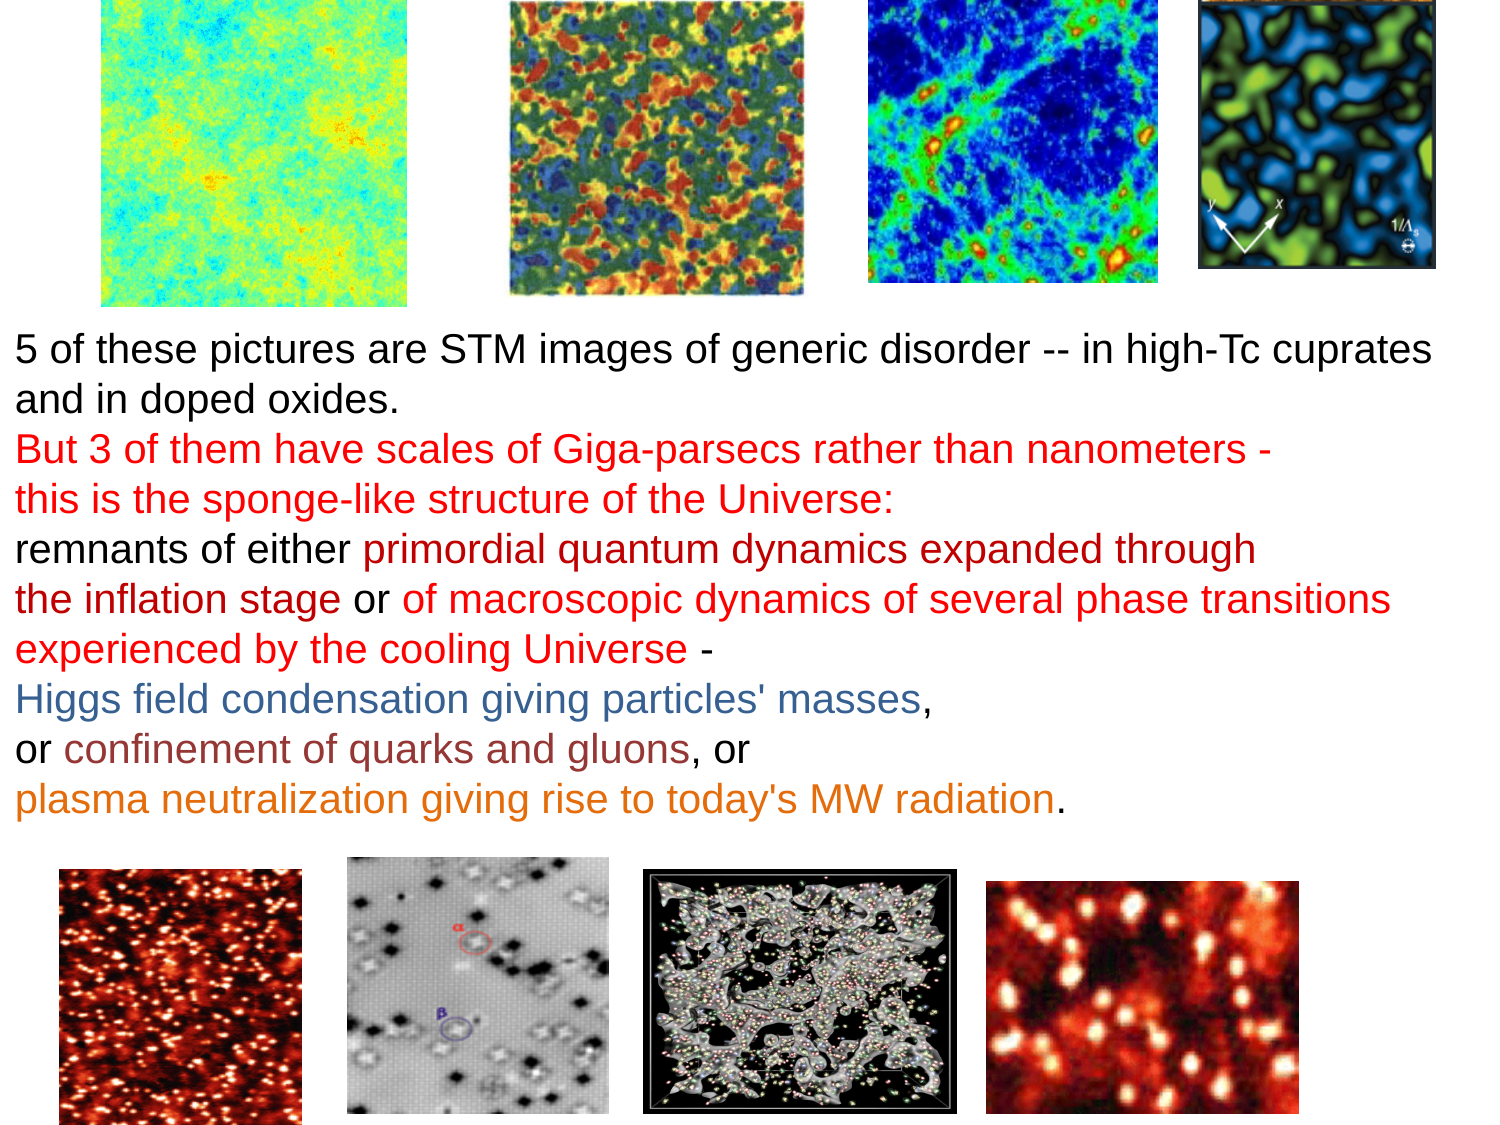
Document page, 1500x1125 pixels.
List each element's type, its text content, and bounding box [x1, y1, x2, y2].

picture [643, 869, 957, 1114]
picture [347, 857, 609, 1114]
picture [58, 869, 302, 1125]
picture [867, 138, 875, 151]
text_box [100, 0, 408, 308]
picture [985, 881, 1299, 1114]
picture [501, 0, 810, 303]
picture [1198, 0, 1436, 269]
picture [1134, 157, 1141, 166]
text_box 5 of these pictures are STM images of generic disorder -- in high-Tc cuprates and in doped oxides. But 3 of them have scales of Giga-parsecs rather than nanometers - this is the sponge-like structure of the Universe: remnants of either primordial quantum dynamics expanded through the inflation stage or of macroscopic dynamics of several phase transitions experienced by the cooling Universe - Higgs field condensation giving particles' masses, or confinement of quarks and gluons, or plasma neutralization giving rise to today's MW radiation. [0, 314, 1500, 830]
picture [867, 0, 1158, 284]
